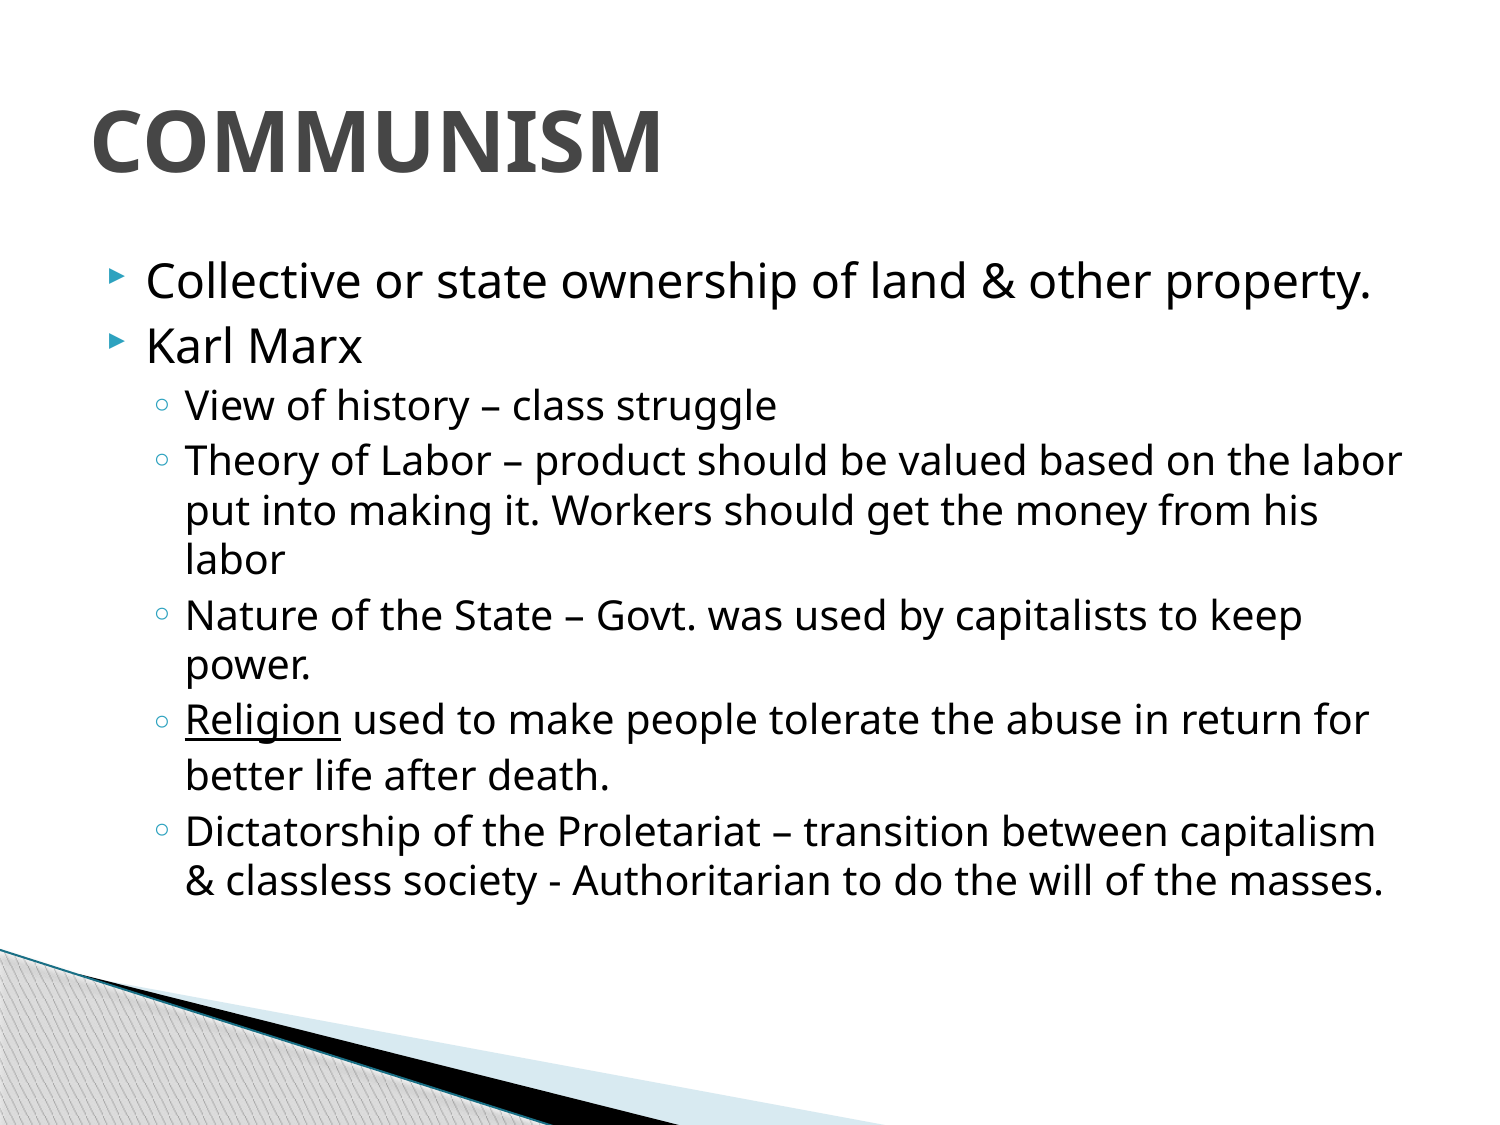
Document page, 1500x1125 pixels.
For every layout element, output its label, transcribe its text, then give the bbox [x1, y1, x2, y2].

title COMMUNISM [75, 45, 1425, 233]
list Collective or state ownership of land & other property. Karl Marx View of history – class struggle Theory of Labor – product should be valued based on the labor put into making it. Workers should get the money from his labor Nature of the State – Govt. was used by capitalists to keep power. Religion used to make people tolerate the abuse in return for better life after death. Dictatorship of the Proletariat – transition between capitalism & classless society - Authoritarian to do the will of the masses. [75, 243, 1425, 986]
